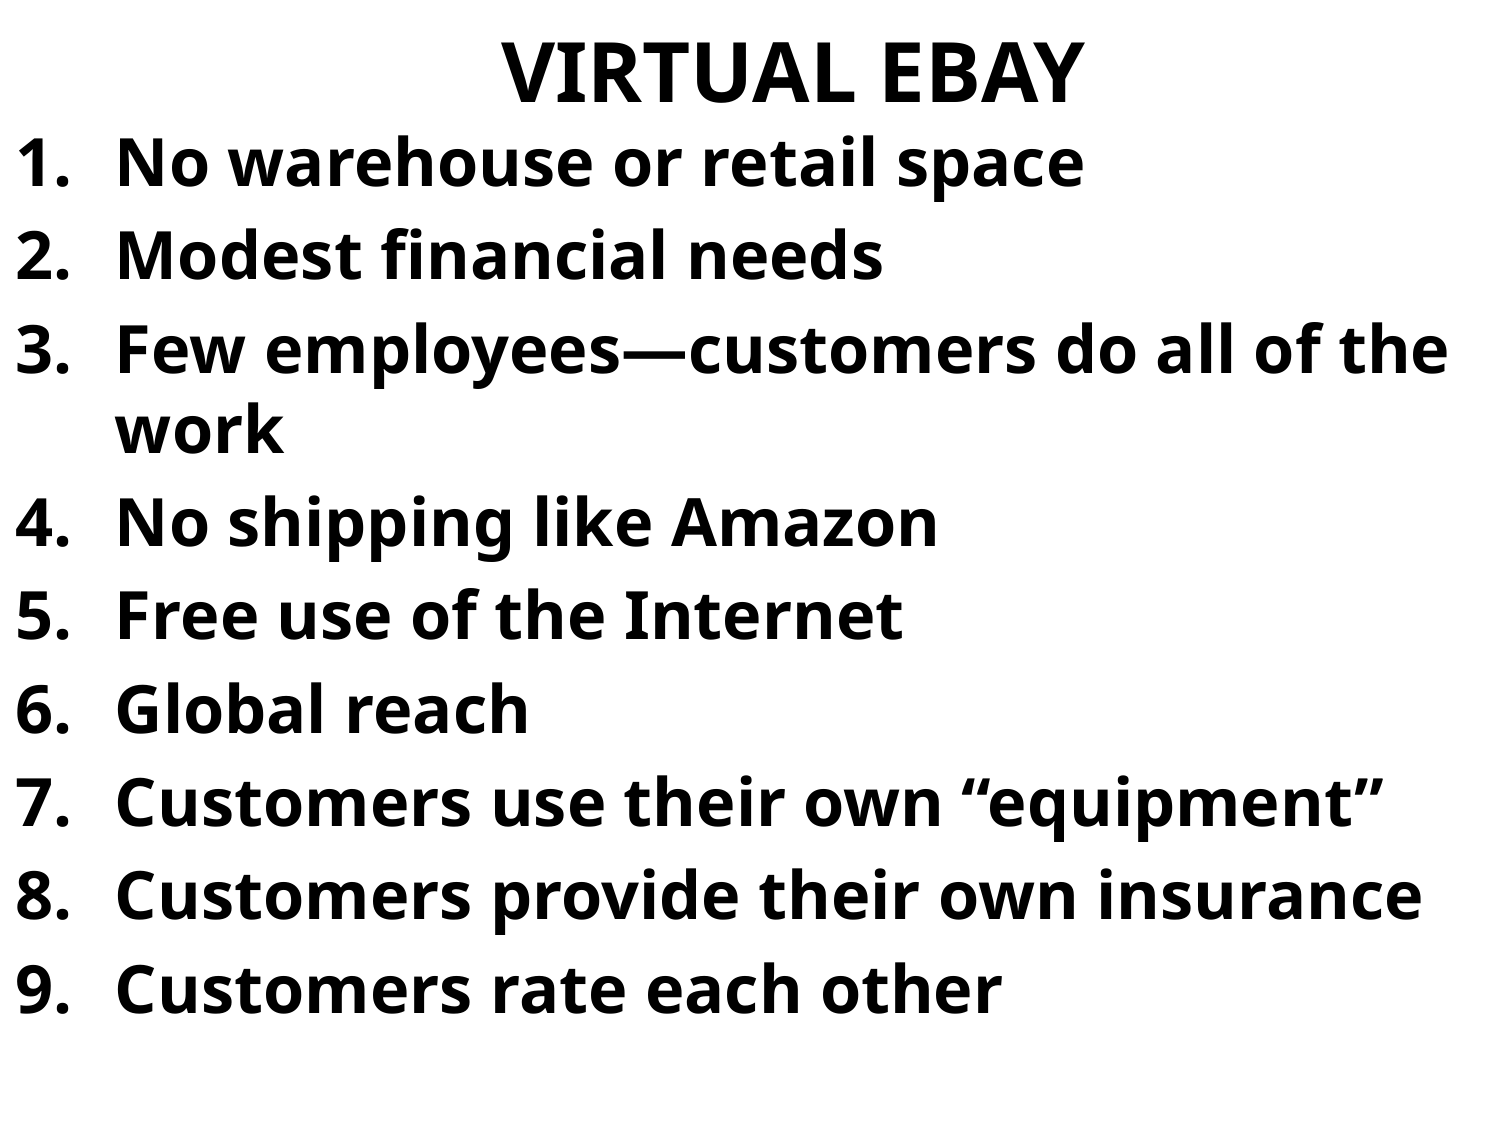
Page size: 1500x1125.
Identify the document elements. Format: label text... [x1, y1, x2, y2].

list No warehouse or retail space Modest financial needs Few employees—customers do all of the work No shipping like Amazon Free use of the Internet Global reach Customers use their own “equipment” Customers provide their own insurance Customers rate each other [0, 112, 1500, 1125]
title VIRTUAL EBAY [87, 37, 1500, 100]
